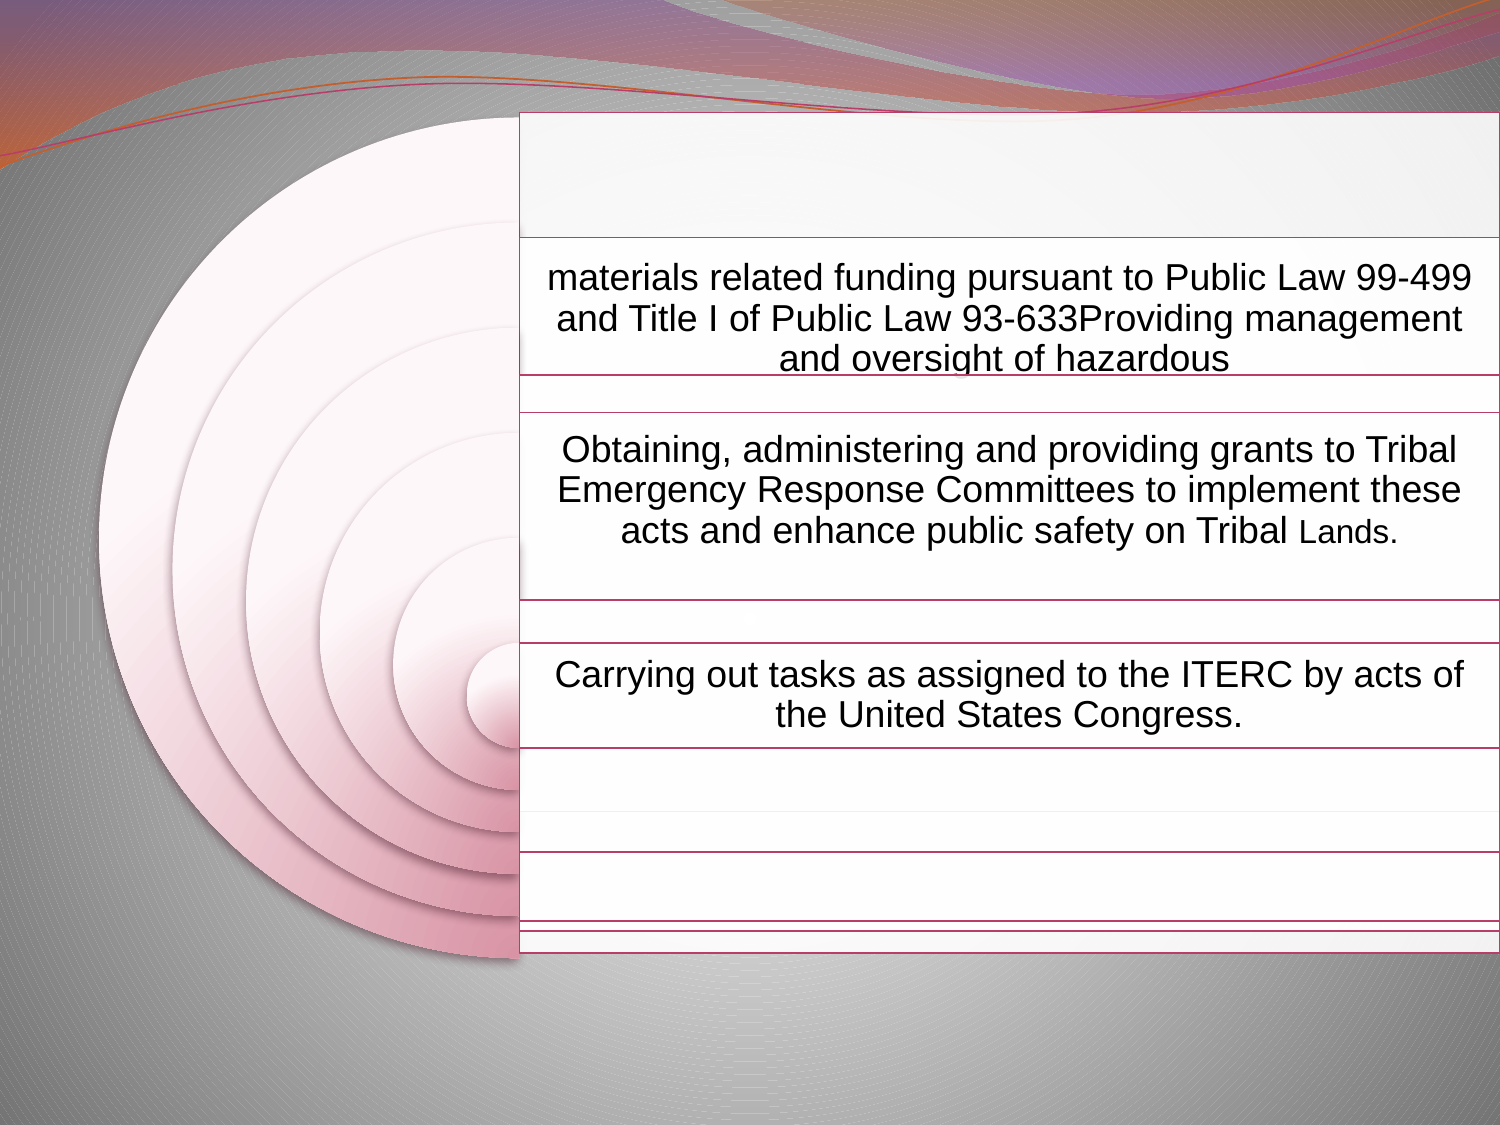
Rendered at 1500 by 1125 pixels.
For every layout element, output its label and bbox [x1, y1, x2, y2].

list [98, 74, 1500, 1001]
